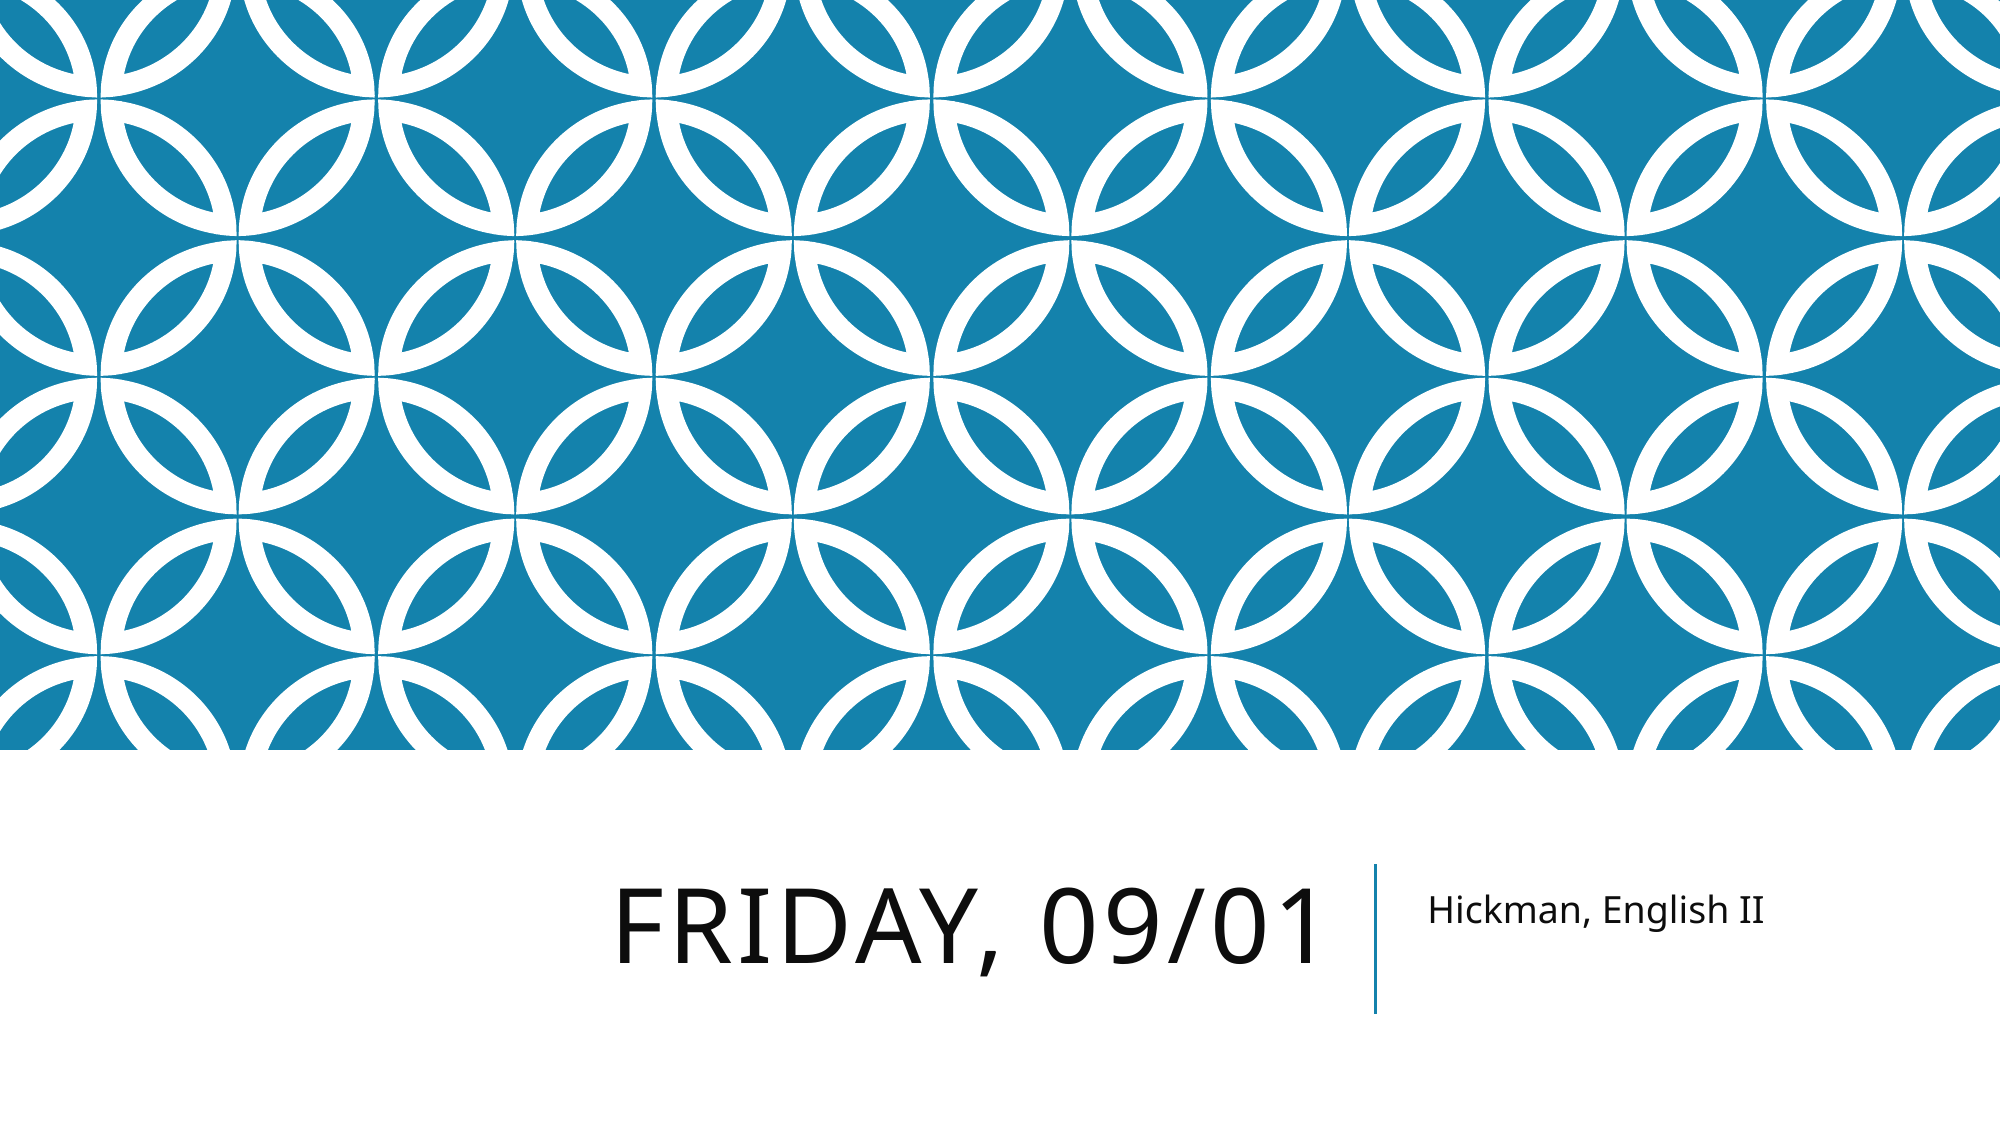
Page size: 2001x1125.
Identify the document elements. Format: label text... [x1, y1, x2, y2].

subtitle Hickman, English II [1412, 813, 1938, 1054]
title Friday, 09/01 [75, 813, 1350, 1054]
